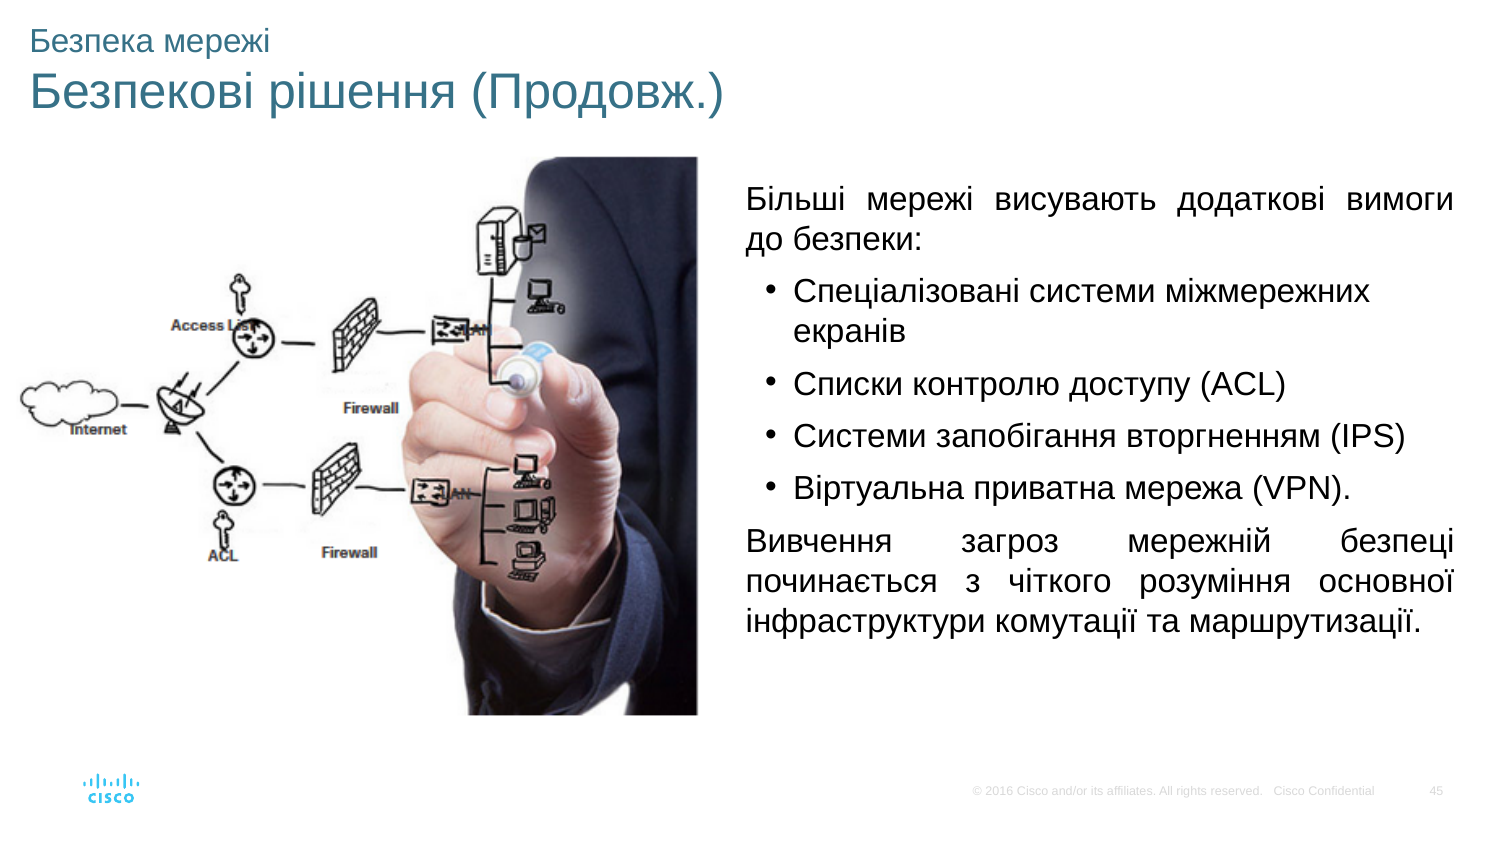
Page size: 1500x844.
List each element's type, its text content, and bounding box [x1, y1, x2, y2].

title Безпека мережі Безпекові рішення (Продовж.) [14, 6, 765, 131]
list Більші мережі висувають додаткові вимоги до безпеки: Спеціалізовані системи міжмережних екранів Списки контролю доступу (ACL) Системи запобігання вторгненням (IPS) Віртуальна приватна мережа (VPN). Вивчення загроз мережній безпеці починається з чіткого розуміння основної інфраструктури комутації та маршрутизації. [712, 169, 1486, 689]
picture [14, 154, 708, 727]
